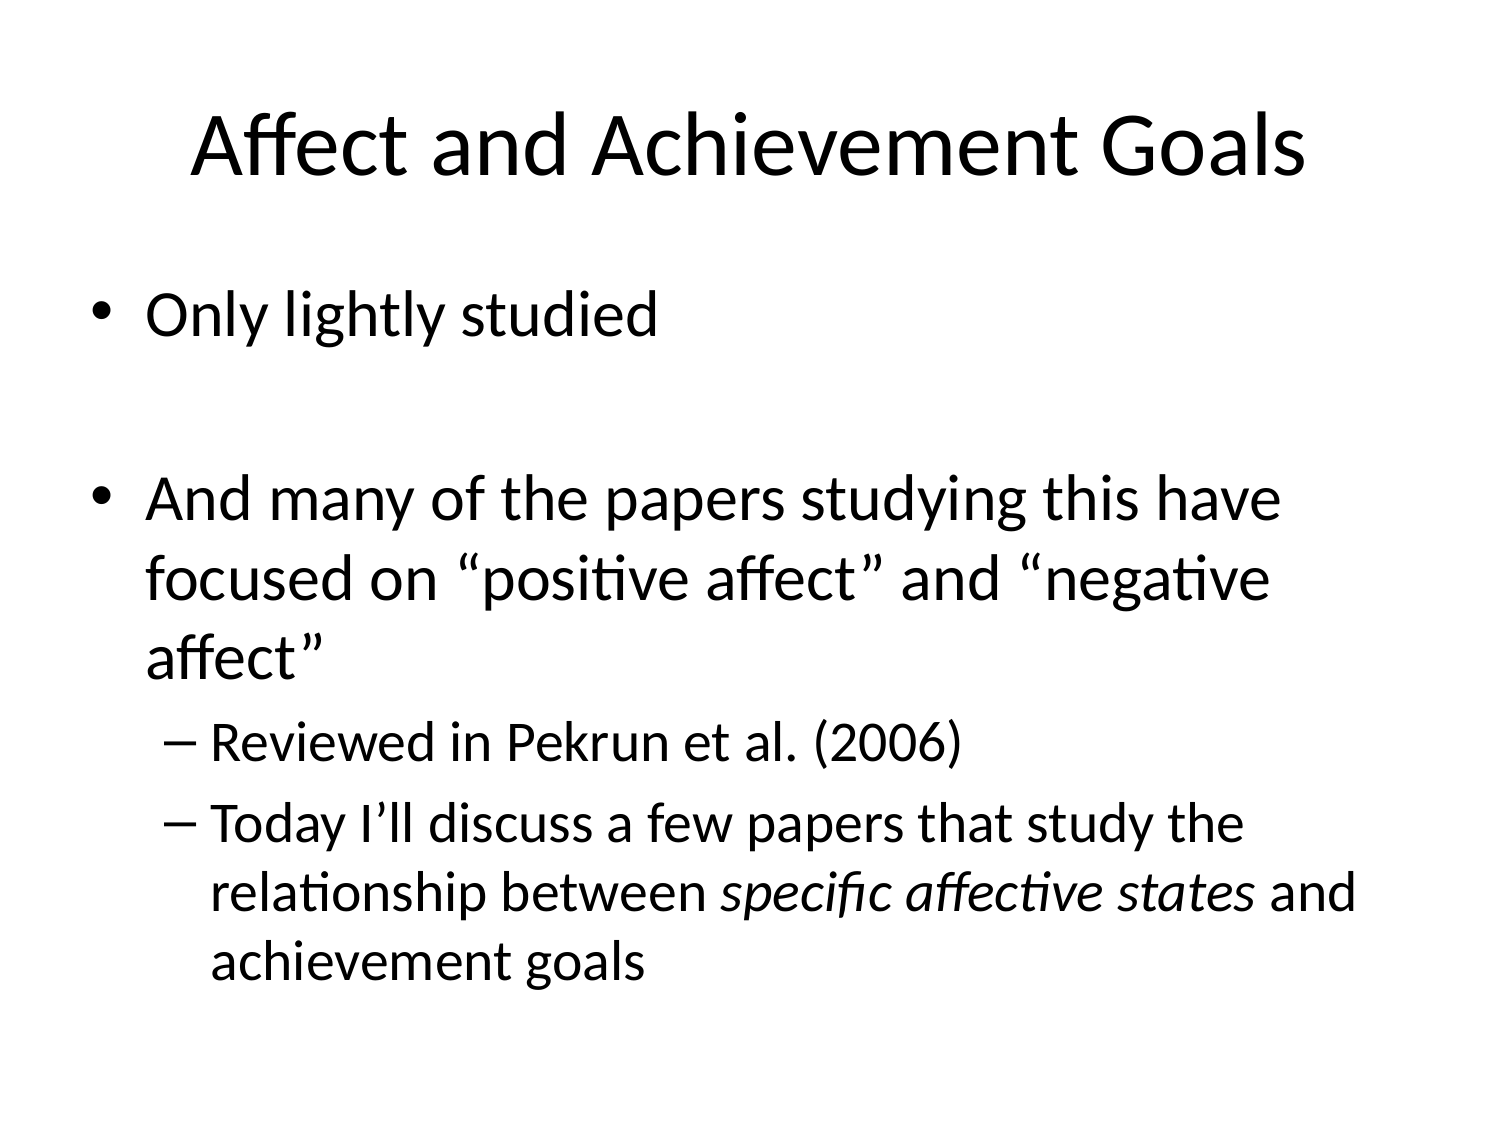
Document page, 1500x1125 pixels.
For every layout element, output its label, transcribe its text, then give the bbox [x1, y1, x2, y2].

title Affect and Achievement Goals [75, 45, 1425, 233]
list Only lightly studied And many of the papers studying this have focused on “positive affect” and “negative affect” Reviewed in Pekrun et al. (2006) Today I’ll discuss a few papers that study the relationship between specific affective states and achievement goals [75, 262, 1425, 1005]
